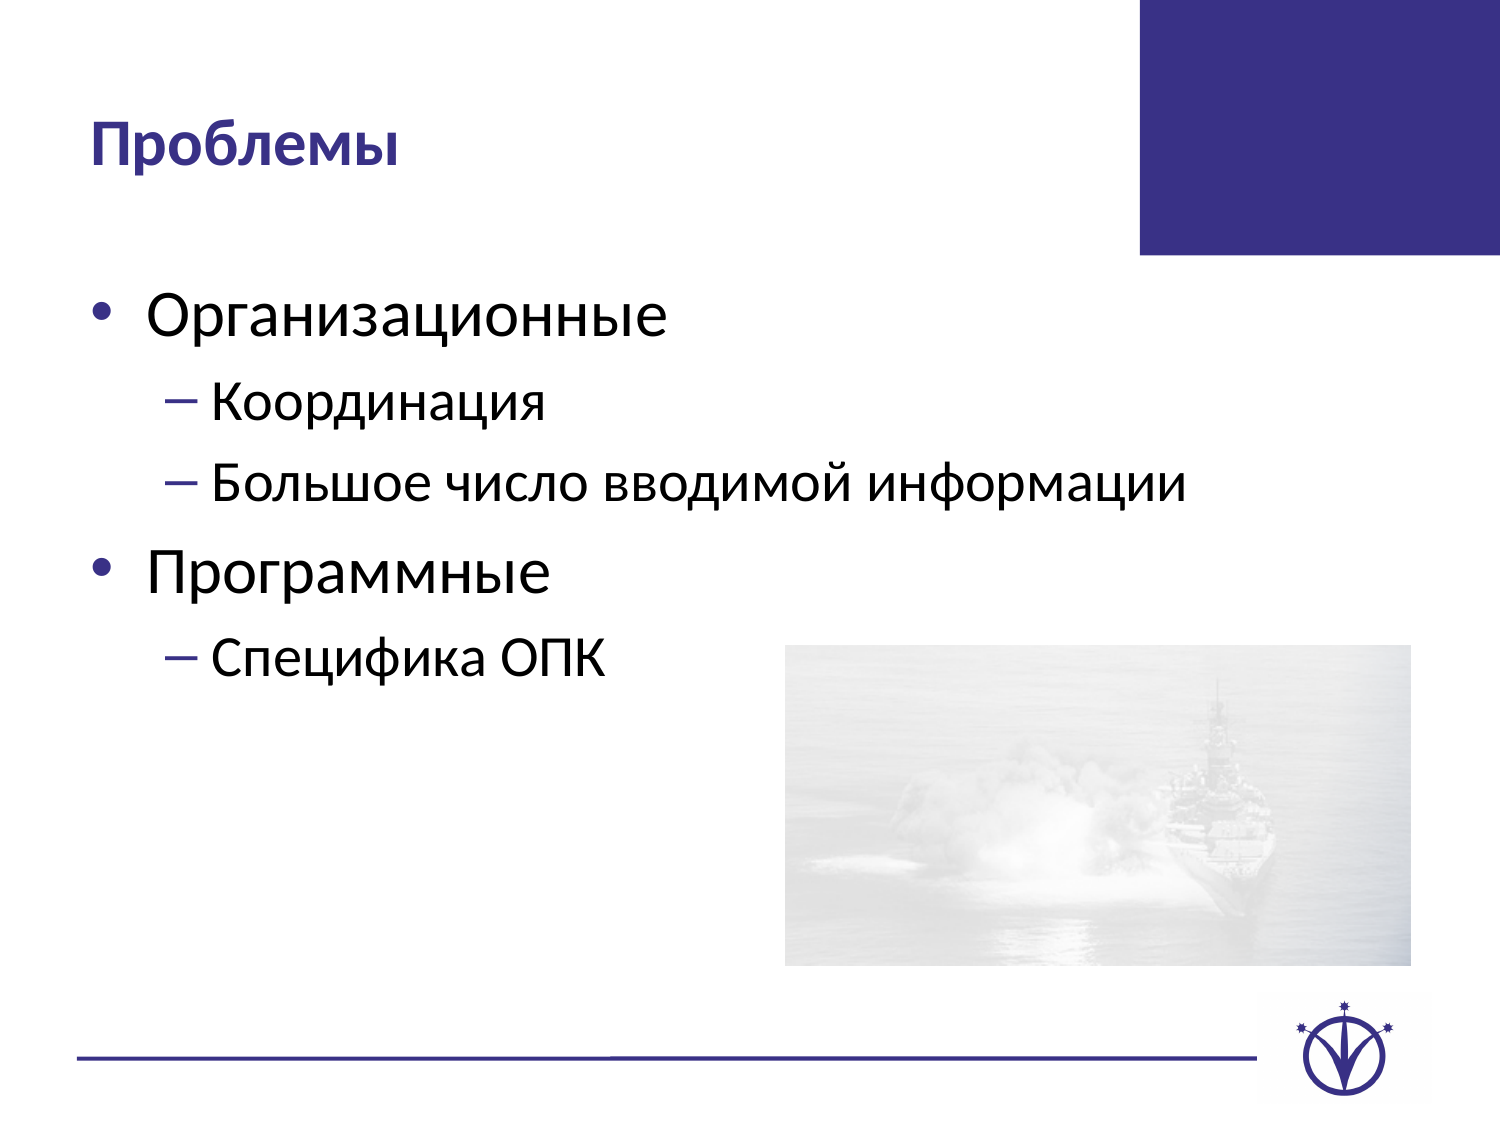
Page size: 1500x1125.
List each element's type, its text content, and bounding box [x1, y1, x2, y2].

picture [785, 644, 1411, 966]
picture [1257, 992, 1432, 1104]
list Организационные Координация Большое число вводимой информации Программные Специфика ОПК [74, 262, 1426, 1006]
title Проблемы [74, 44, 1426, 233]
